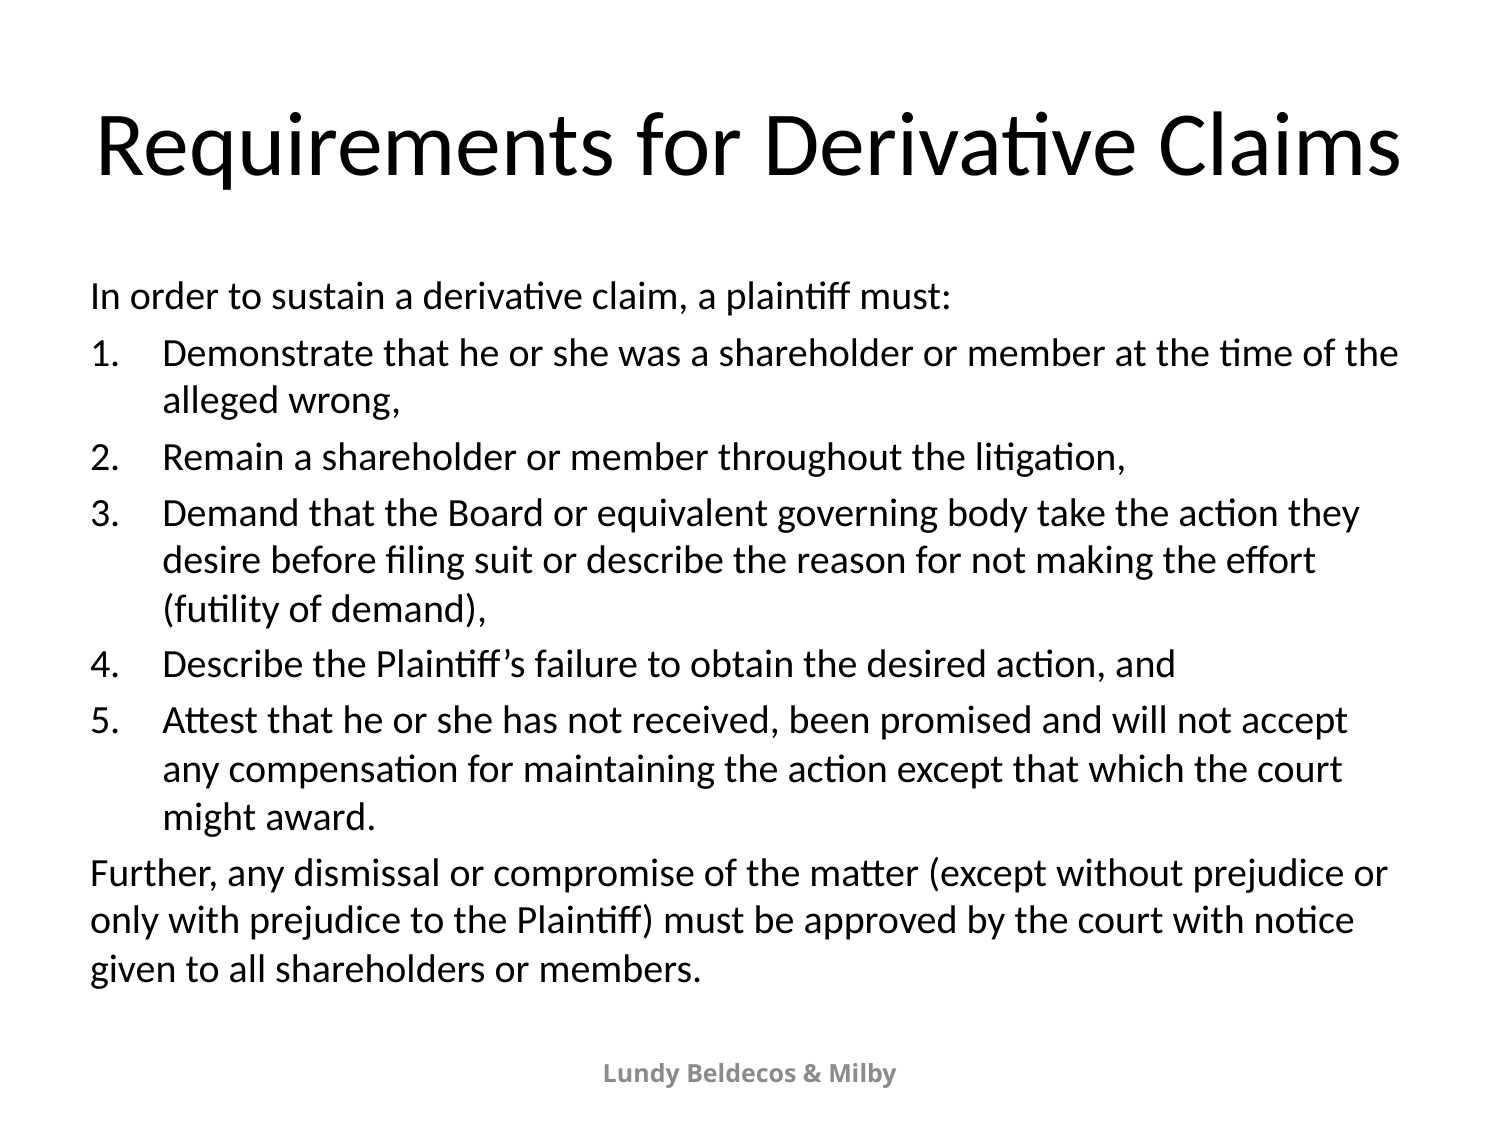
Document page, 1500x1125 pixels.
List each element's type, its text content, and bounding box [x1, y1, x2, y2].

title Requirements for Derivative Claims [75, 45, 1425, 233]
list In order to sustain a derivative claim, a plaintiff must: Demonstrate that he or she was a shareholder or member at the time of the alleged wrong, Remain a shareholder or member throughout the litigation, Demand that the Board or equivalent governing body take the action they desire before filing suit or describe the reason for not making the effort (futility of demand), Describe the Plaintiff’s failure to obtain the desired action, and Attest that he or she has not received, been promised and will not accept any compensation for maintaining the action except that which the court might award. Further, any dismissal or compromise of the matter (except without prejudice or only with prejudice to the Plaintiff) must be approved by the court with notice given to all shareholders or members. [75, 262, 1425, 1005]
footer Lundy Beldecos & Milby [512, 1042, 988, 1103]
